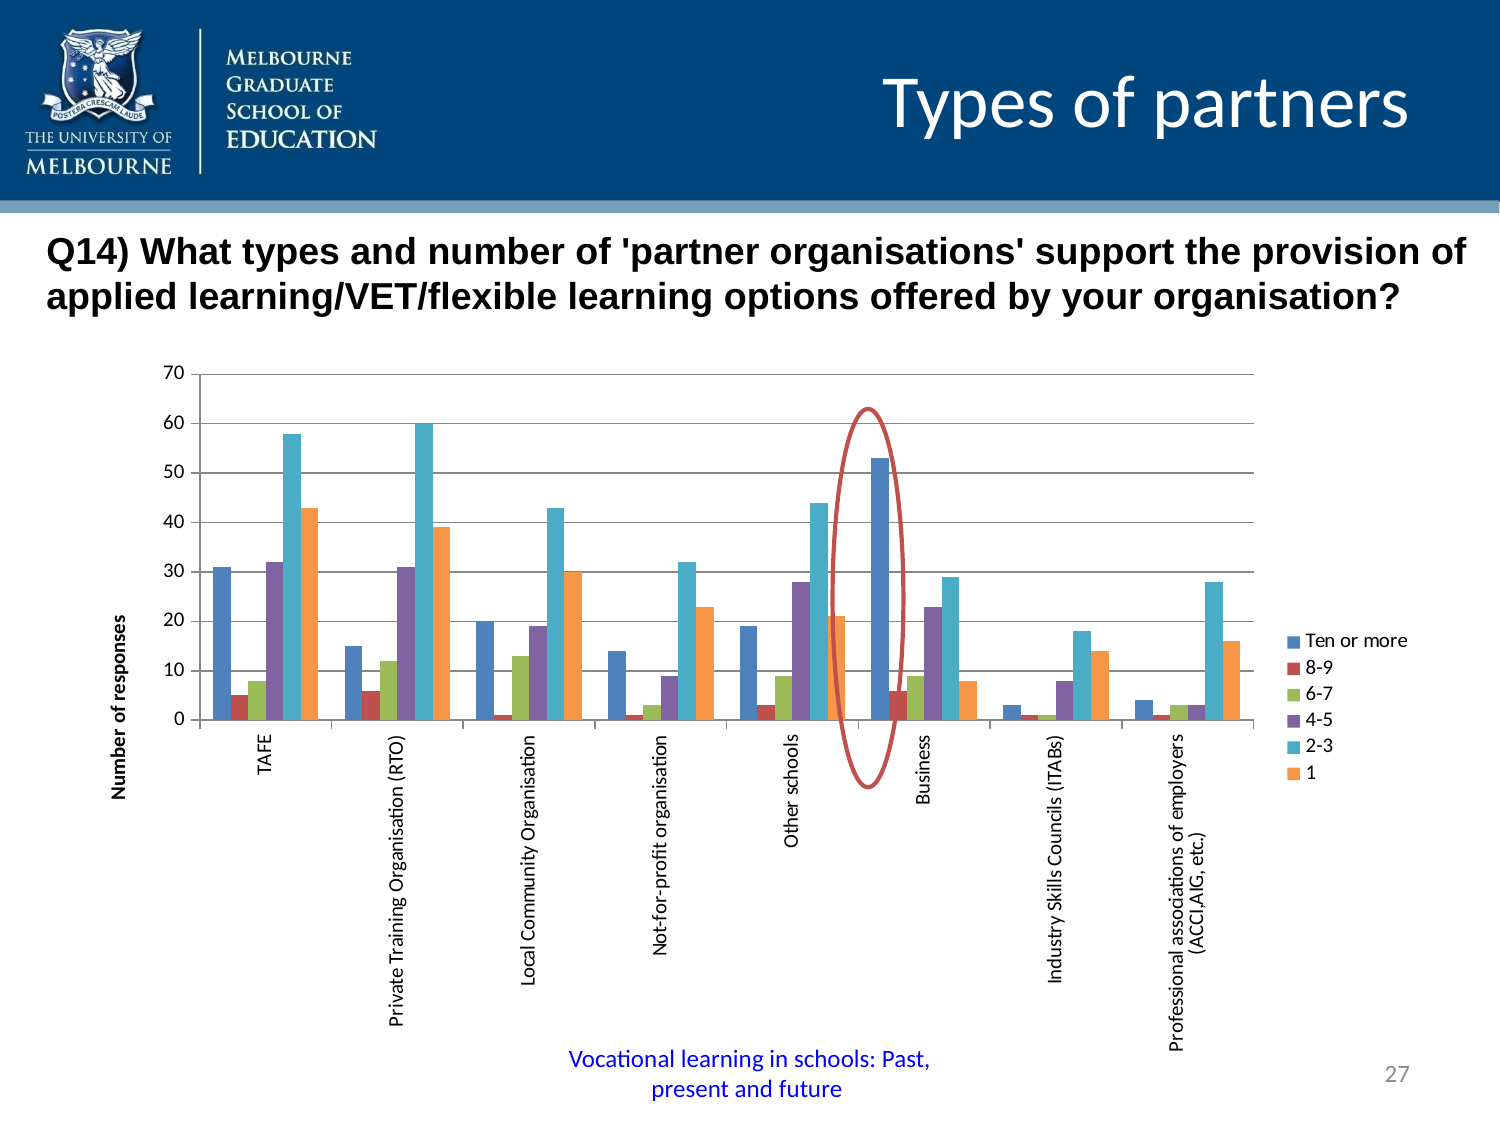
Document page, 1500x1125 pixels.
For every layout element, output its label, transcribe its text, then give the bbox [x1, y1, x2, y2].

picture [0, 0, 1500, 200]
chart [76, 349, 1427, 1067]
text_box Q14) What types and number of 'partner organisations' support the provision of applied learning/VET/flexible learning options offered by your organisation? [31, 219, 1500, 325]
footer Vocational learning in schools: Past, present and future [512, 1075, 988, 1103]
slide_number 27 [1074, 1074, 1425, 1103]
title Types of partners [478, 45, 1425, 197]
